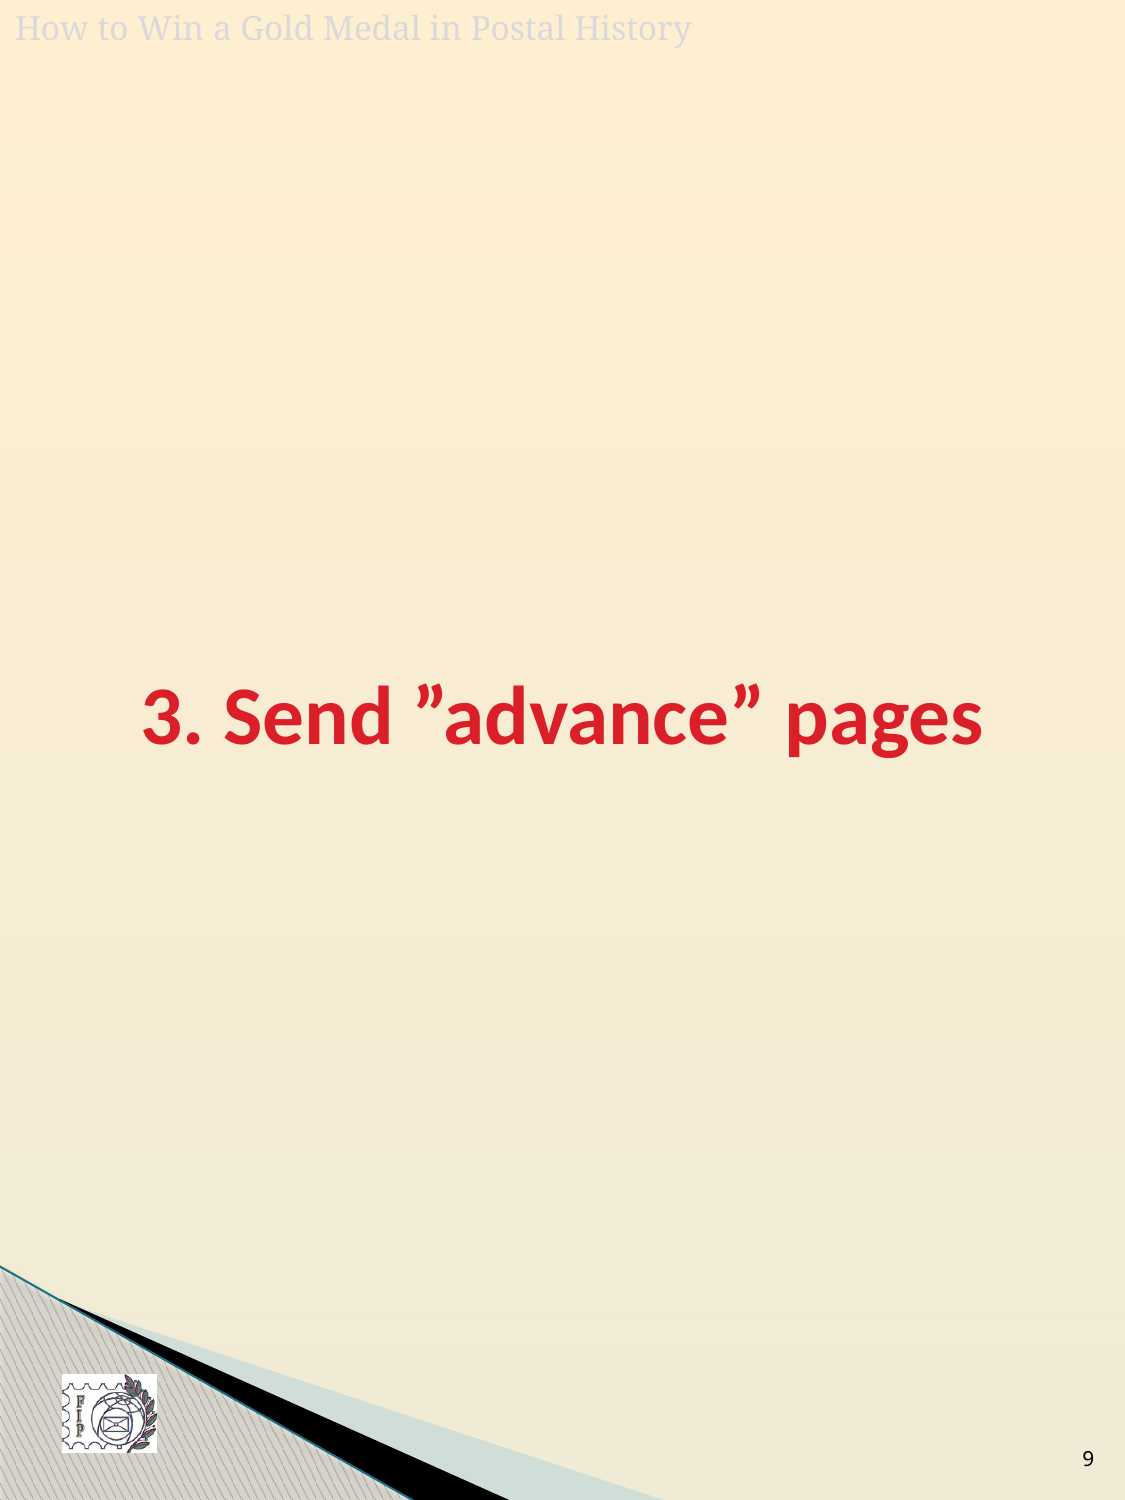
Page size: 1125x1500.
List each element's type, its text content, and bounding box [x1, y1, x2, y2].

picture [62, 1374, 157, 1453]
text_box 3. Send ”advance” pages [0, 561, 1125, 861]
slide_number 9 [1063, 1401, 1109, 1482]
